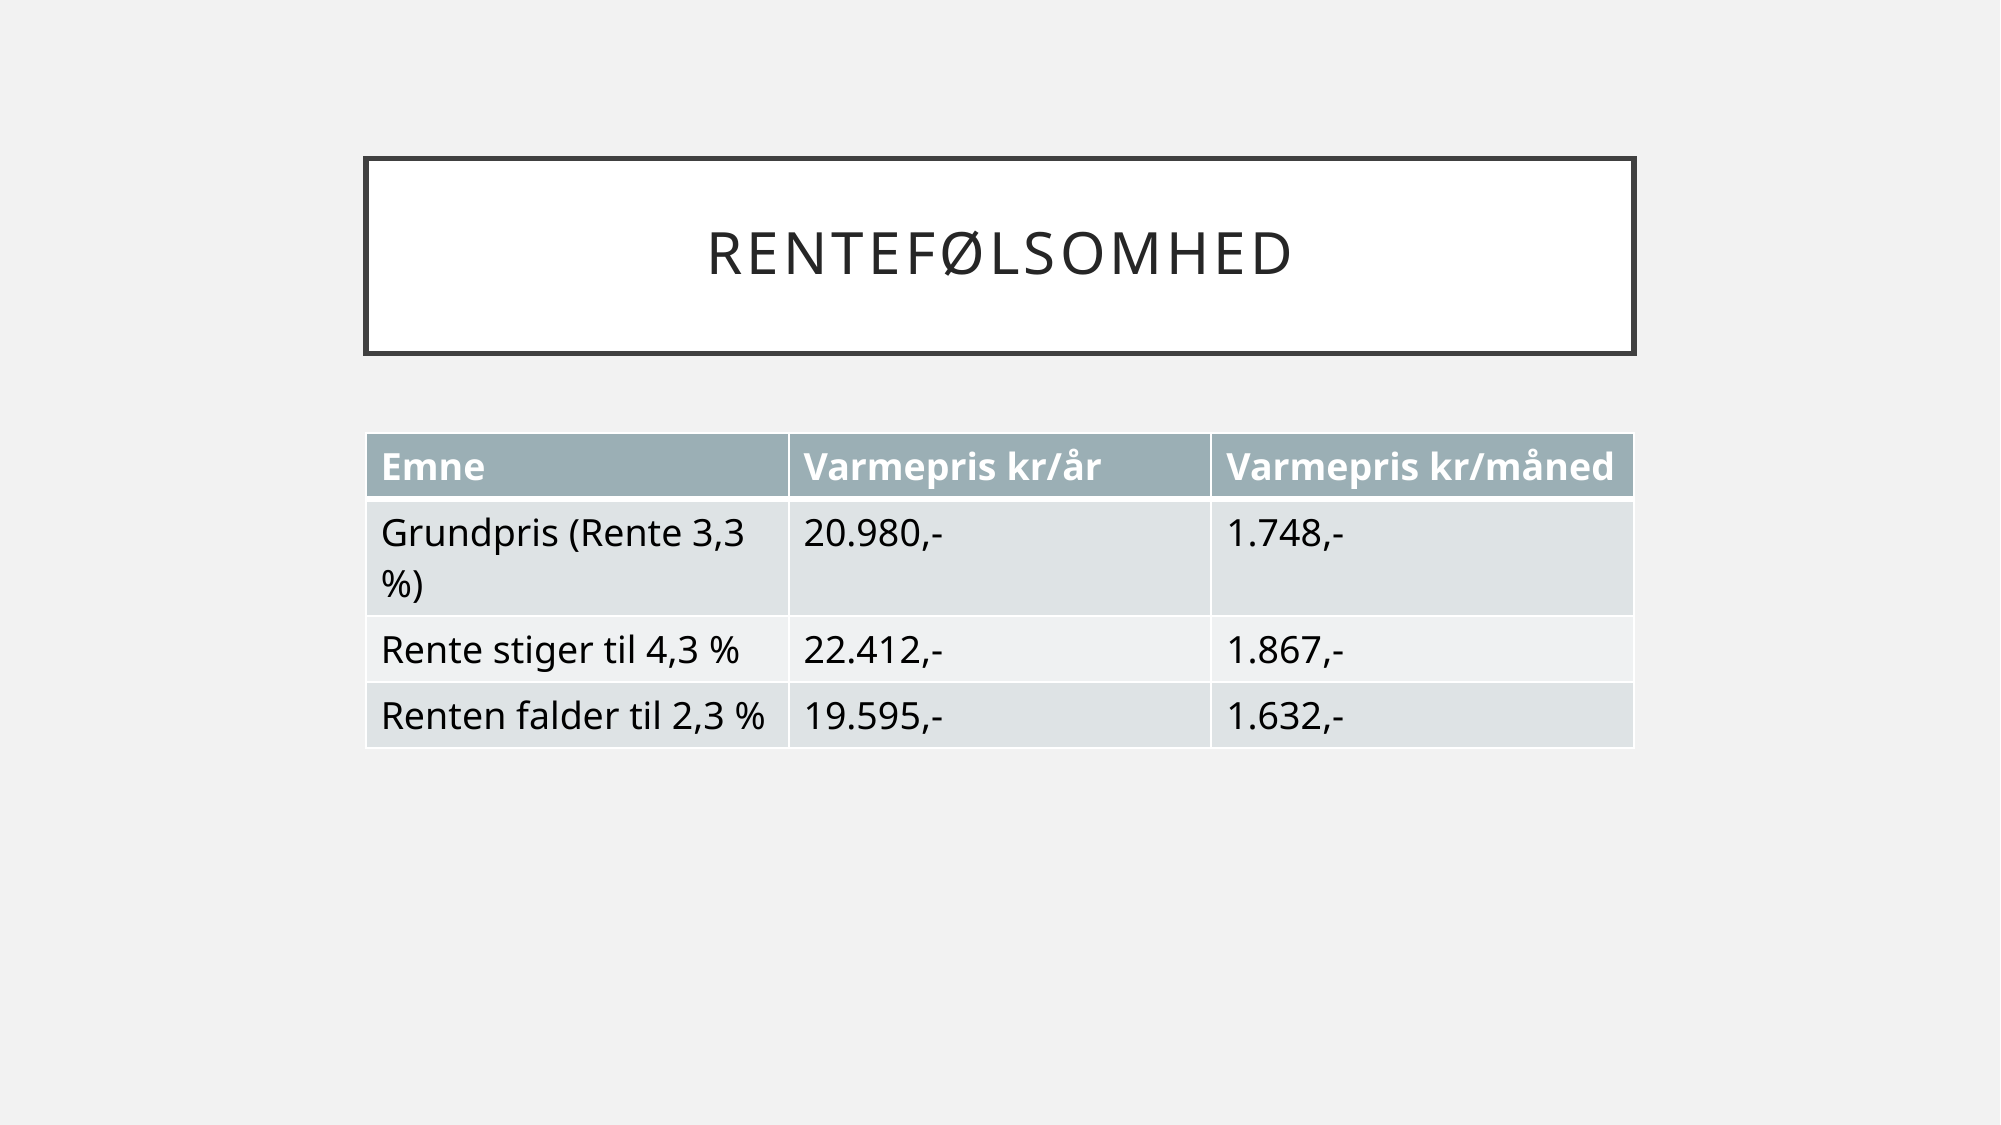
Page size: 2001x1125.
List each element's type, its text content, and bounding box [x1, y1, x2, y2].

table_cell 1.867,- [1212, 617, 1633, 681]
title rentefølsomhed [363, 156, 1637, 356]
table_header Varmepris kr/måned [1212, 434, 1633, 496]
table_cell Renten falder til 2,3 % [367, 683, 788, 747]
table_cell 1.748,- [1212, 502, 1633, 615]
table_cell 22.412,- [790, 617, 1210, 681]
table_header Varmepris kr/år [790, 434, 1210, 496]
table_cell 20.980,- [790, 502, 1210, 615]
table_header Emne [367, 434, 788, 496]
table_cell Rente stiger til 4,3 % [367, 617, 788, 681]
table_cell Grundpris (Rente 3,3 %) [367, 502, 788, 615]
table_cell 1.632,- [1212, 683, 1633, 747]
table_cell 19.595,- [790, 683, 1210, 747]
